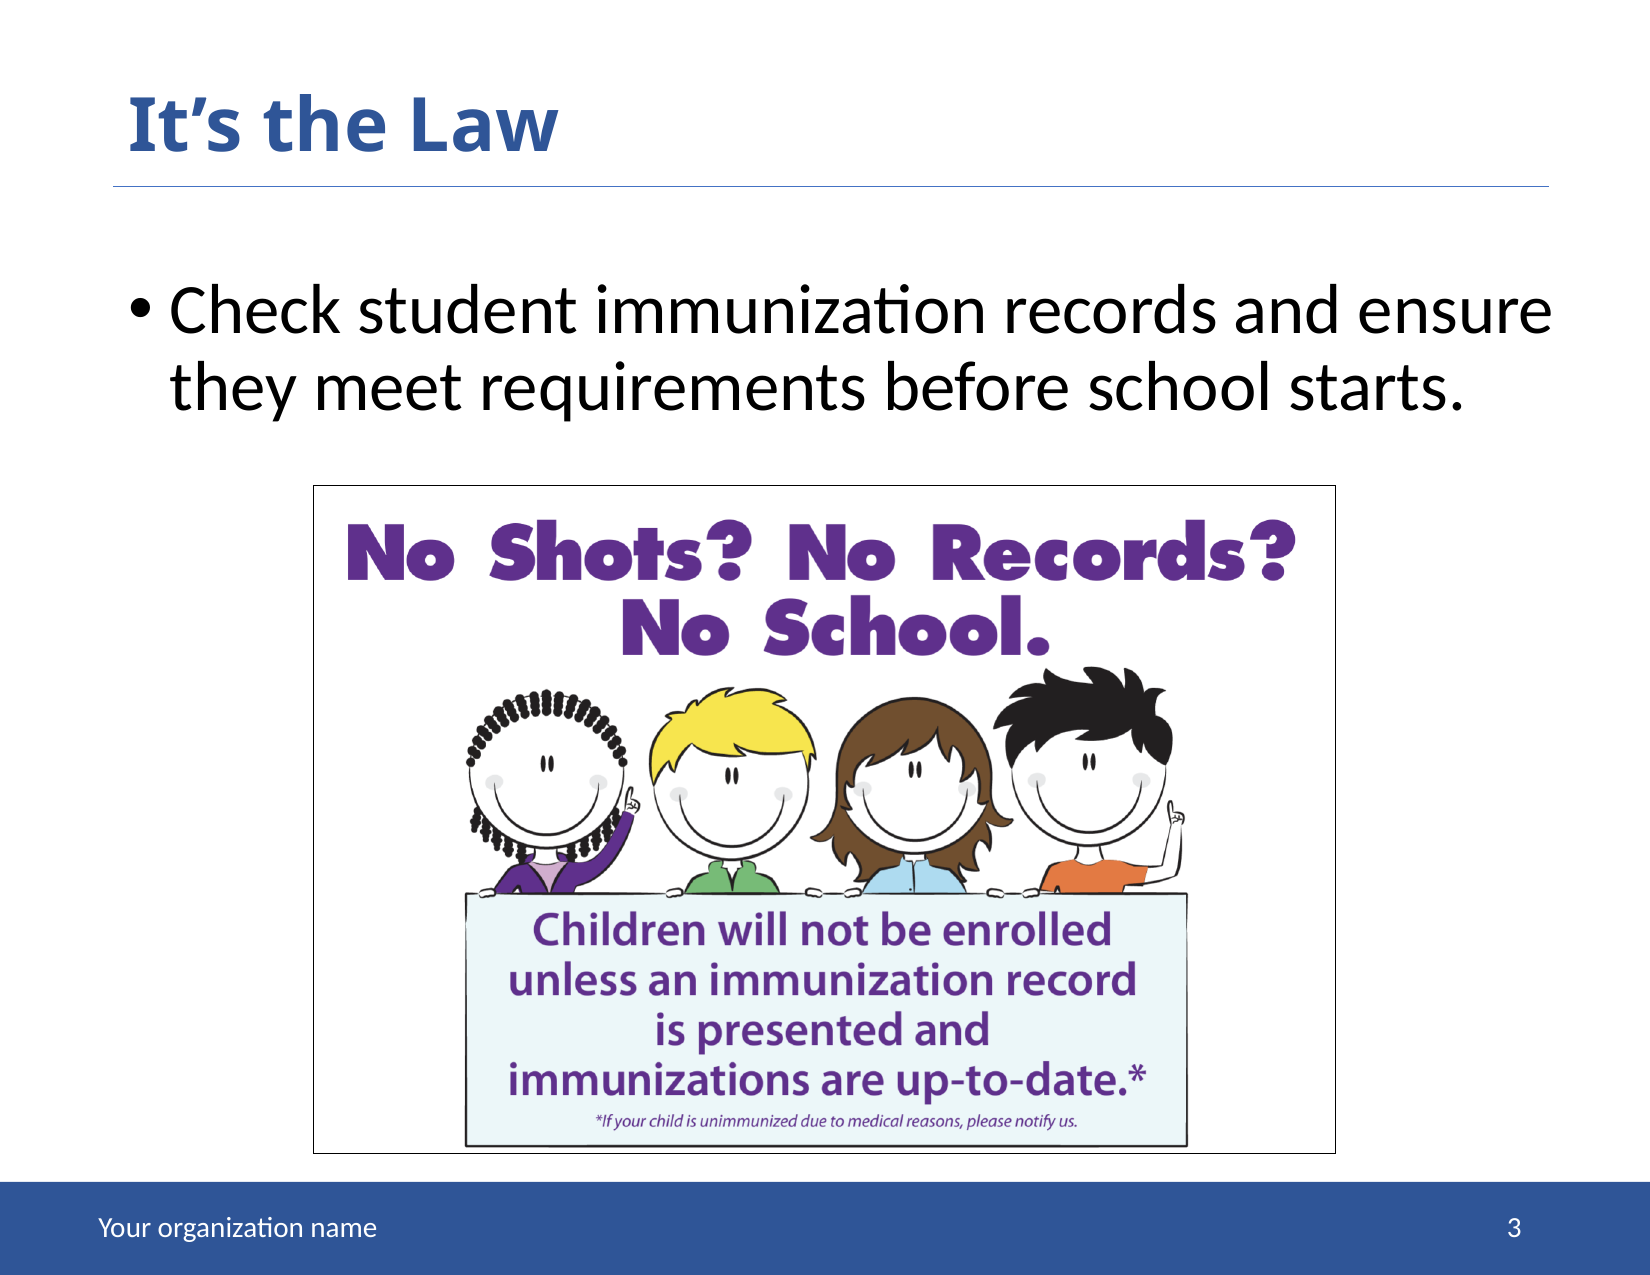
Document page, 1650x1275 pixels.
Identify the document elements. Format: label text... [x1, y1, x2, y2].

slide_number 3 [1165, 1192, 1537, 1260]
picture [313, 485, 1336, 1154]
list Your organization name [83, 1192, 825, 1260]
title It’s the Law [113, 67, 1537, 187]
list Check student immunization records and ensure they meet requirements before school starts. [113, 265, 1574, 1116]
